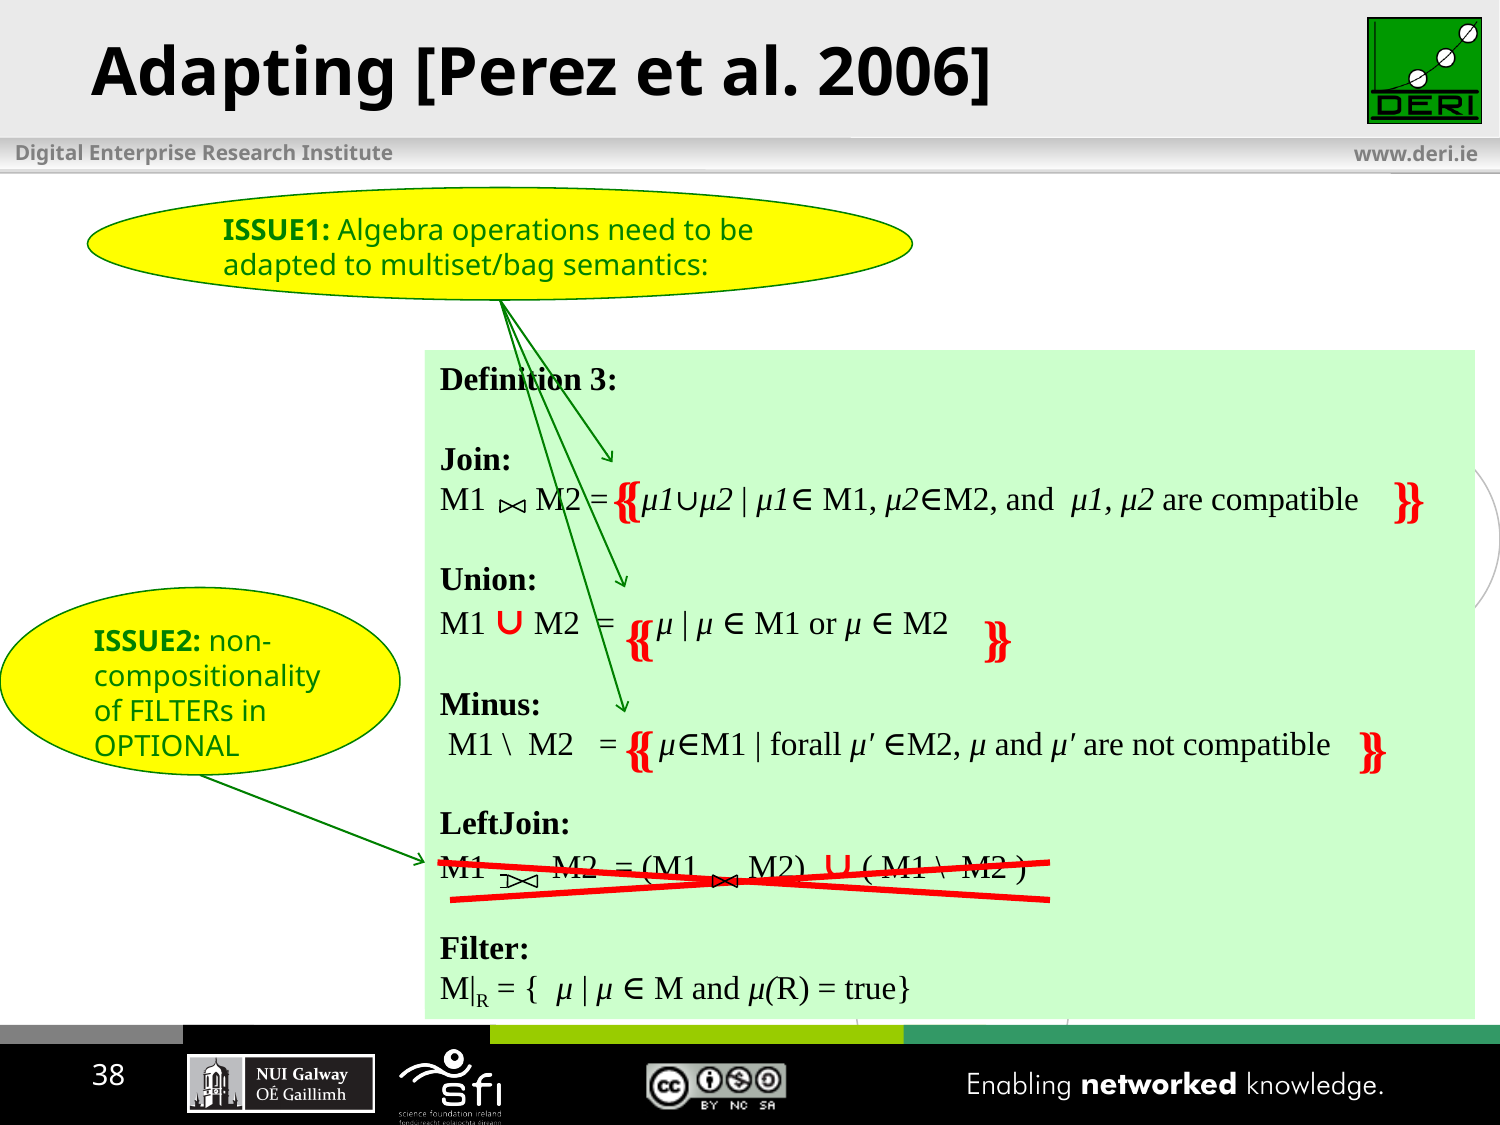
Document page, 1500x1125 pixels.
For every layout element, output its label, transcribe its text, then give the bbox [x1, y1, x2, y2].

text_box ISSUE2: non-compositionality of FILTERs in OPTIONAL [0, 587, 400, 775]
picture [187, 1108, 375, 1113]
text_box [424, 349, 1476, 1022]
picture [1367, 17, 1482, 124]
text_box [712, 874, 738, 888]
picture [399, 1049, 501, 1125]
picture [962, 1044, 1388, 1125]
title Adapting [Perez et al. 2006] [76, 0, 1353, 138]
text_box ISSUE1: Algebra operations need to be adapted to multiset/bag semantics: [87, 187, 913, 300]
picture [645, 1062, 788, 1113]
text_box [499, 299, 626, 713]
text_box 38 [76, 1048, 427, 1108]
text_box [268, 705, 357, 932]
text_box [437, 862, 1051, 901]
